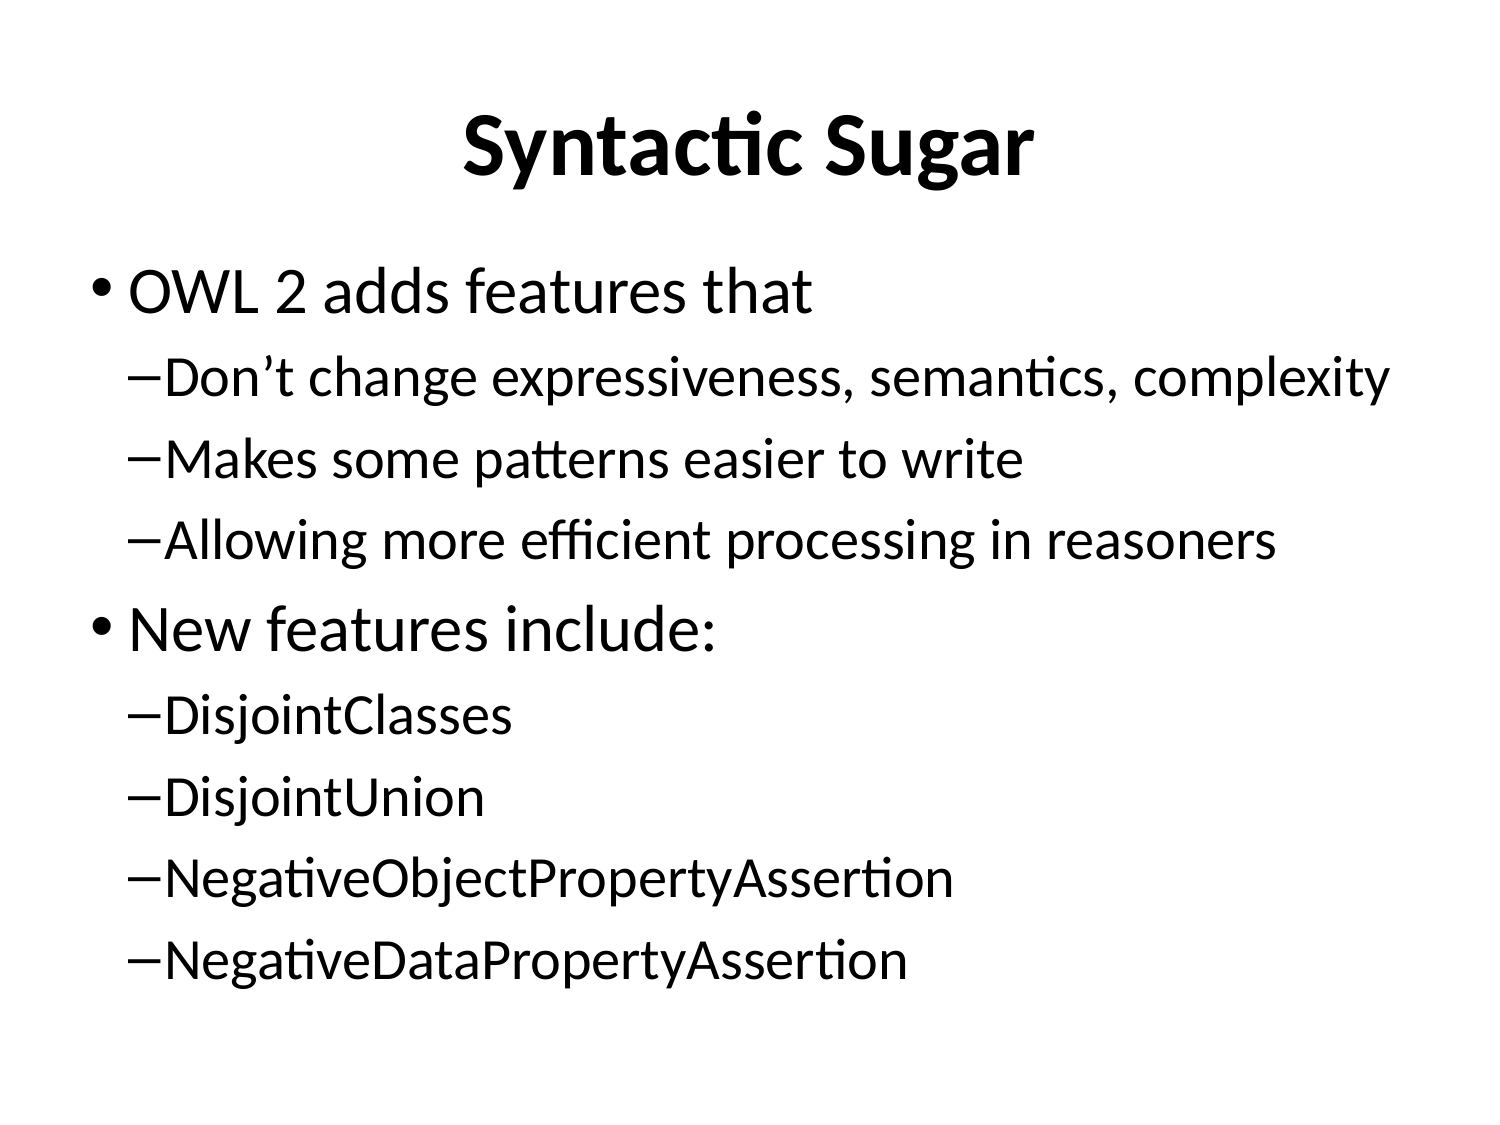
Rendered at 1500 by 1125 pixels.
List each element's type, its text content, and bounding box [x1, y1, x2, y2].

list OWL 2 adds features that Don’t change expressiveness, semantics, complexity Makes some patterns easier to write Allowing more efficient processing in reasoners New features include: DisjointClasses DisjointUnion NegativeObjectPropertyAssertion NegativeDataPropertyAssertion [75, 239, 1439, 1035]
title Syntactic Sugar [75, 45, 1425, 233]
